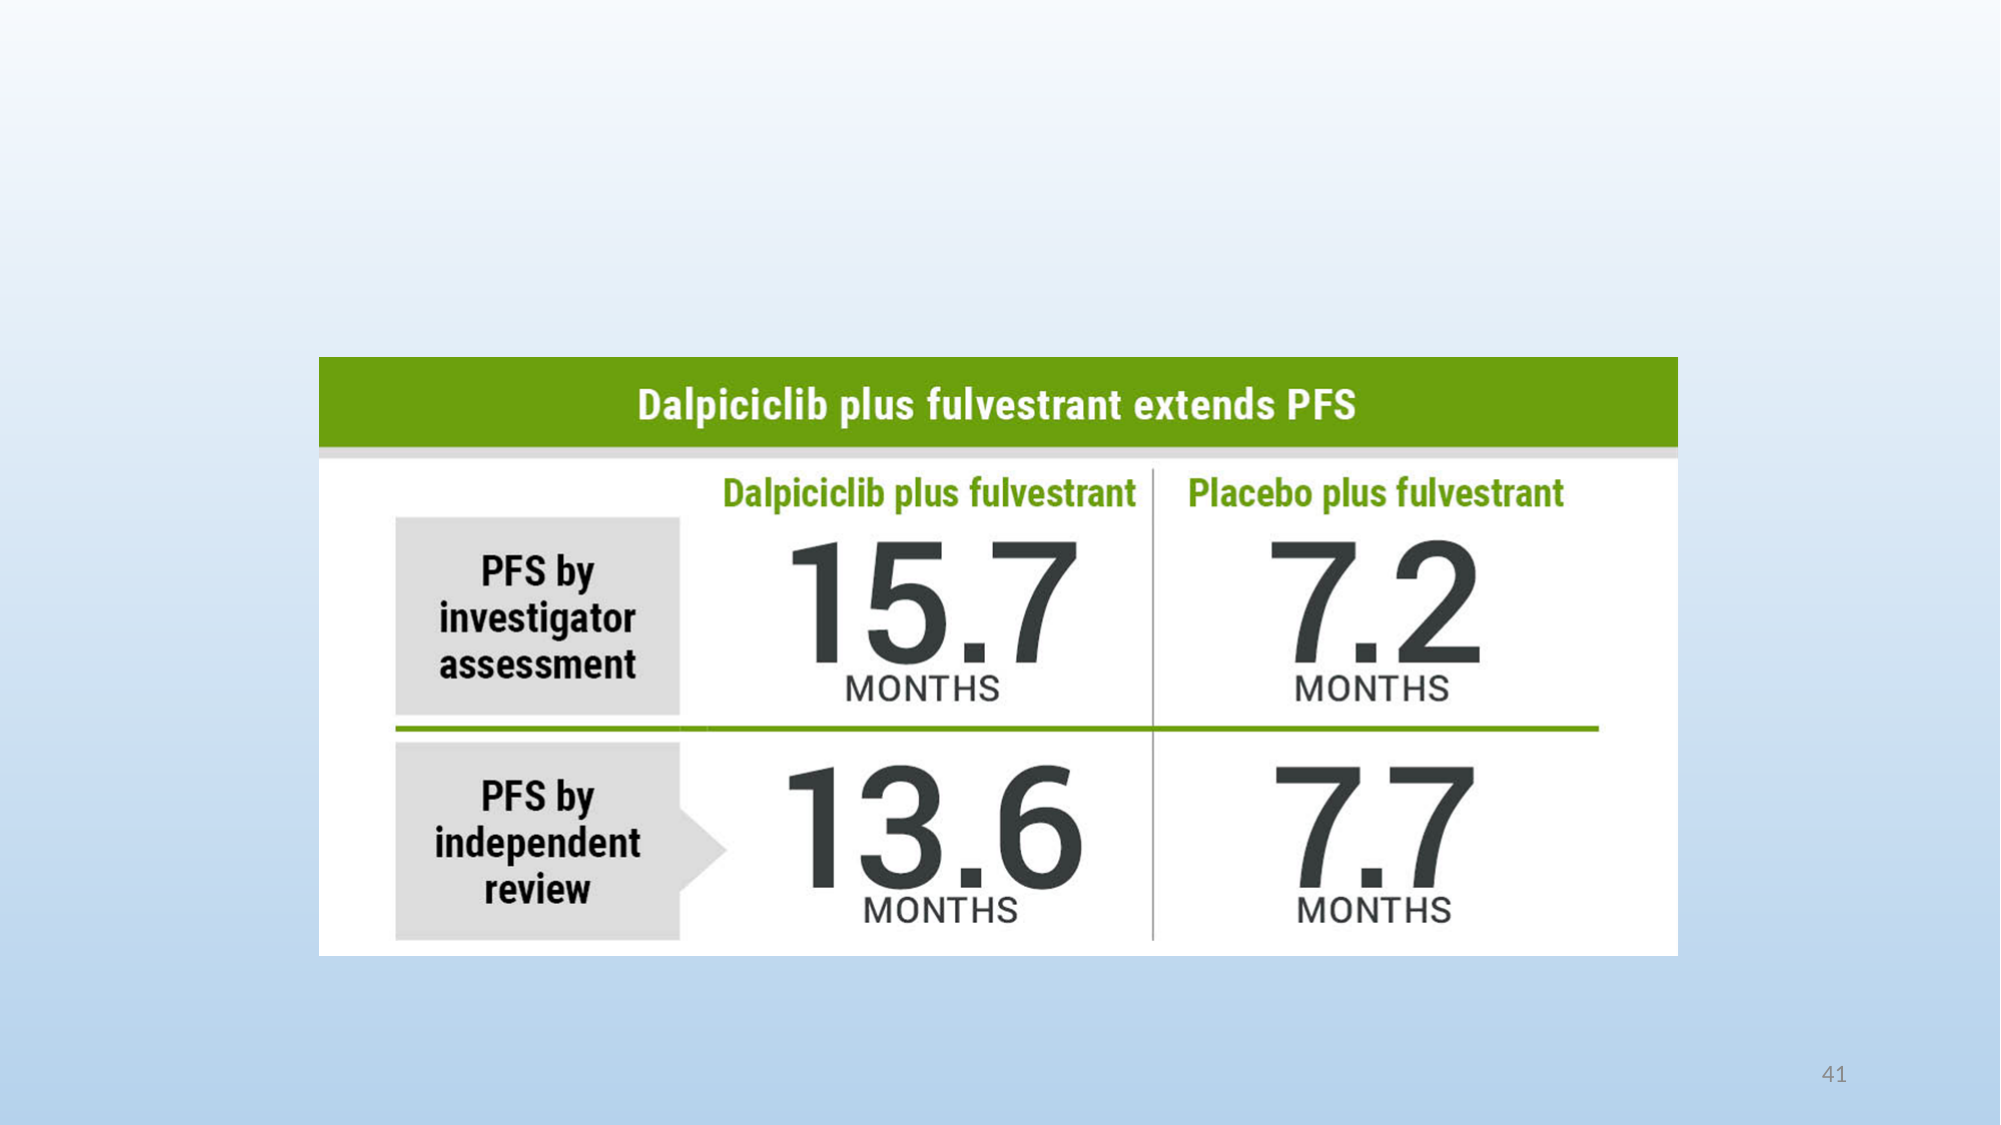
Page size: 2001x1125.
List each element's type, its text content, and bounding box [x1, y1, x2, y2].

slide_number 41 [1412, 1042, 1863, 1103]
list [319, 357, 1681, 956]
